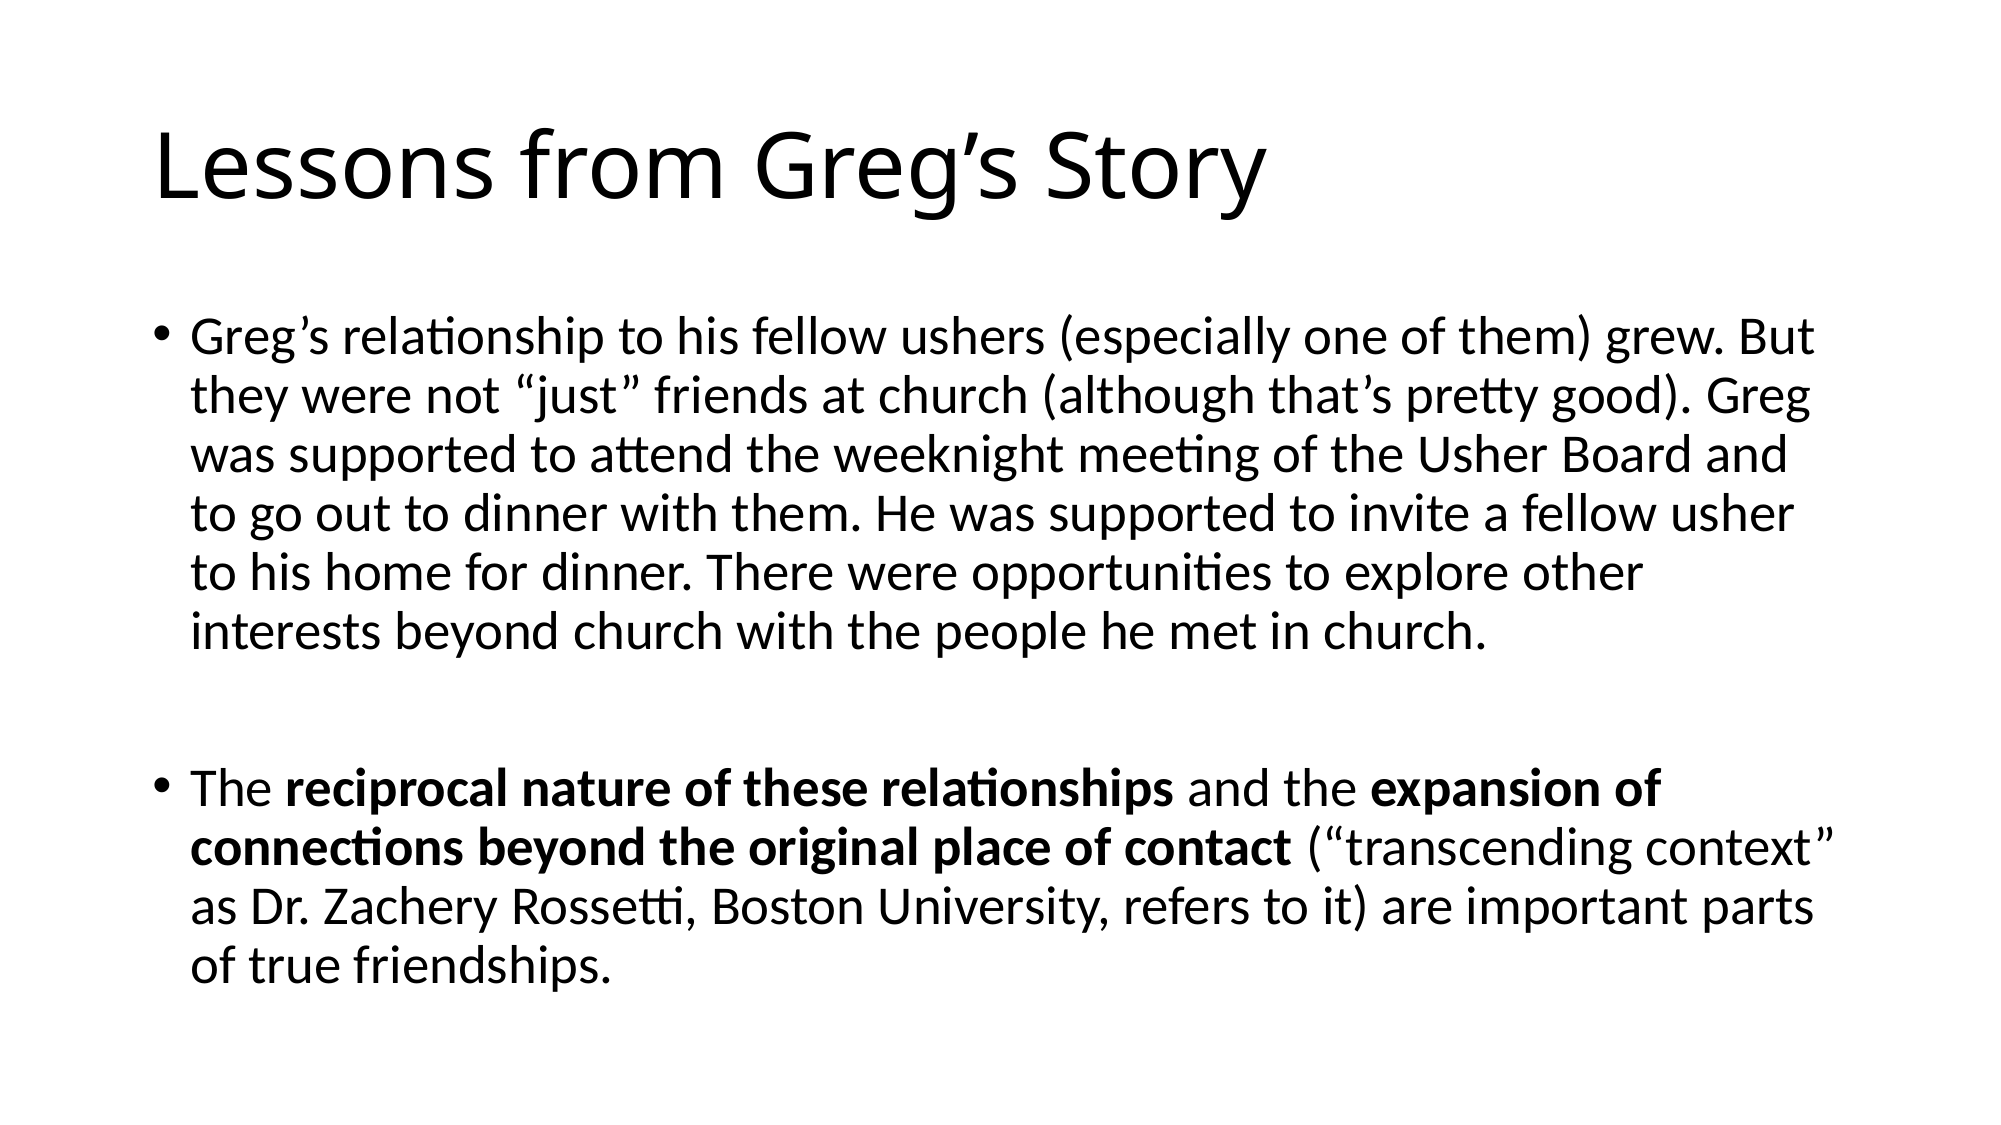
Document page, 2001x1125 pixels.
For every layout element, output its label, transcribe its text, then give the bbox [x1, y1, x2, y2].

title Lessons from Greg’s Story [137, 59, 1863, 278]
list Greg’s relationship to his fellow ushers (especially one of them) grew. But they were not “just” friends at church (although that’s pretty good). Greg was supported to attend the weeknight meeting of the Usher Board and to go out to dinner with them. He was supported to invite a fellow usher to his home for dinner. There were opportunities to explore other interests beyond church with the people he met in church. The reciprocal nature of these relationships and the expansion of connections beyond the original place of contact (“transcending context” as Dr. Zachery Rossetti, Boston University, refers to it) are important parts of true friendships. [137, 299, 1863, 1014]
